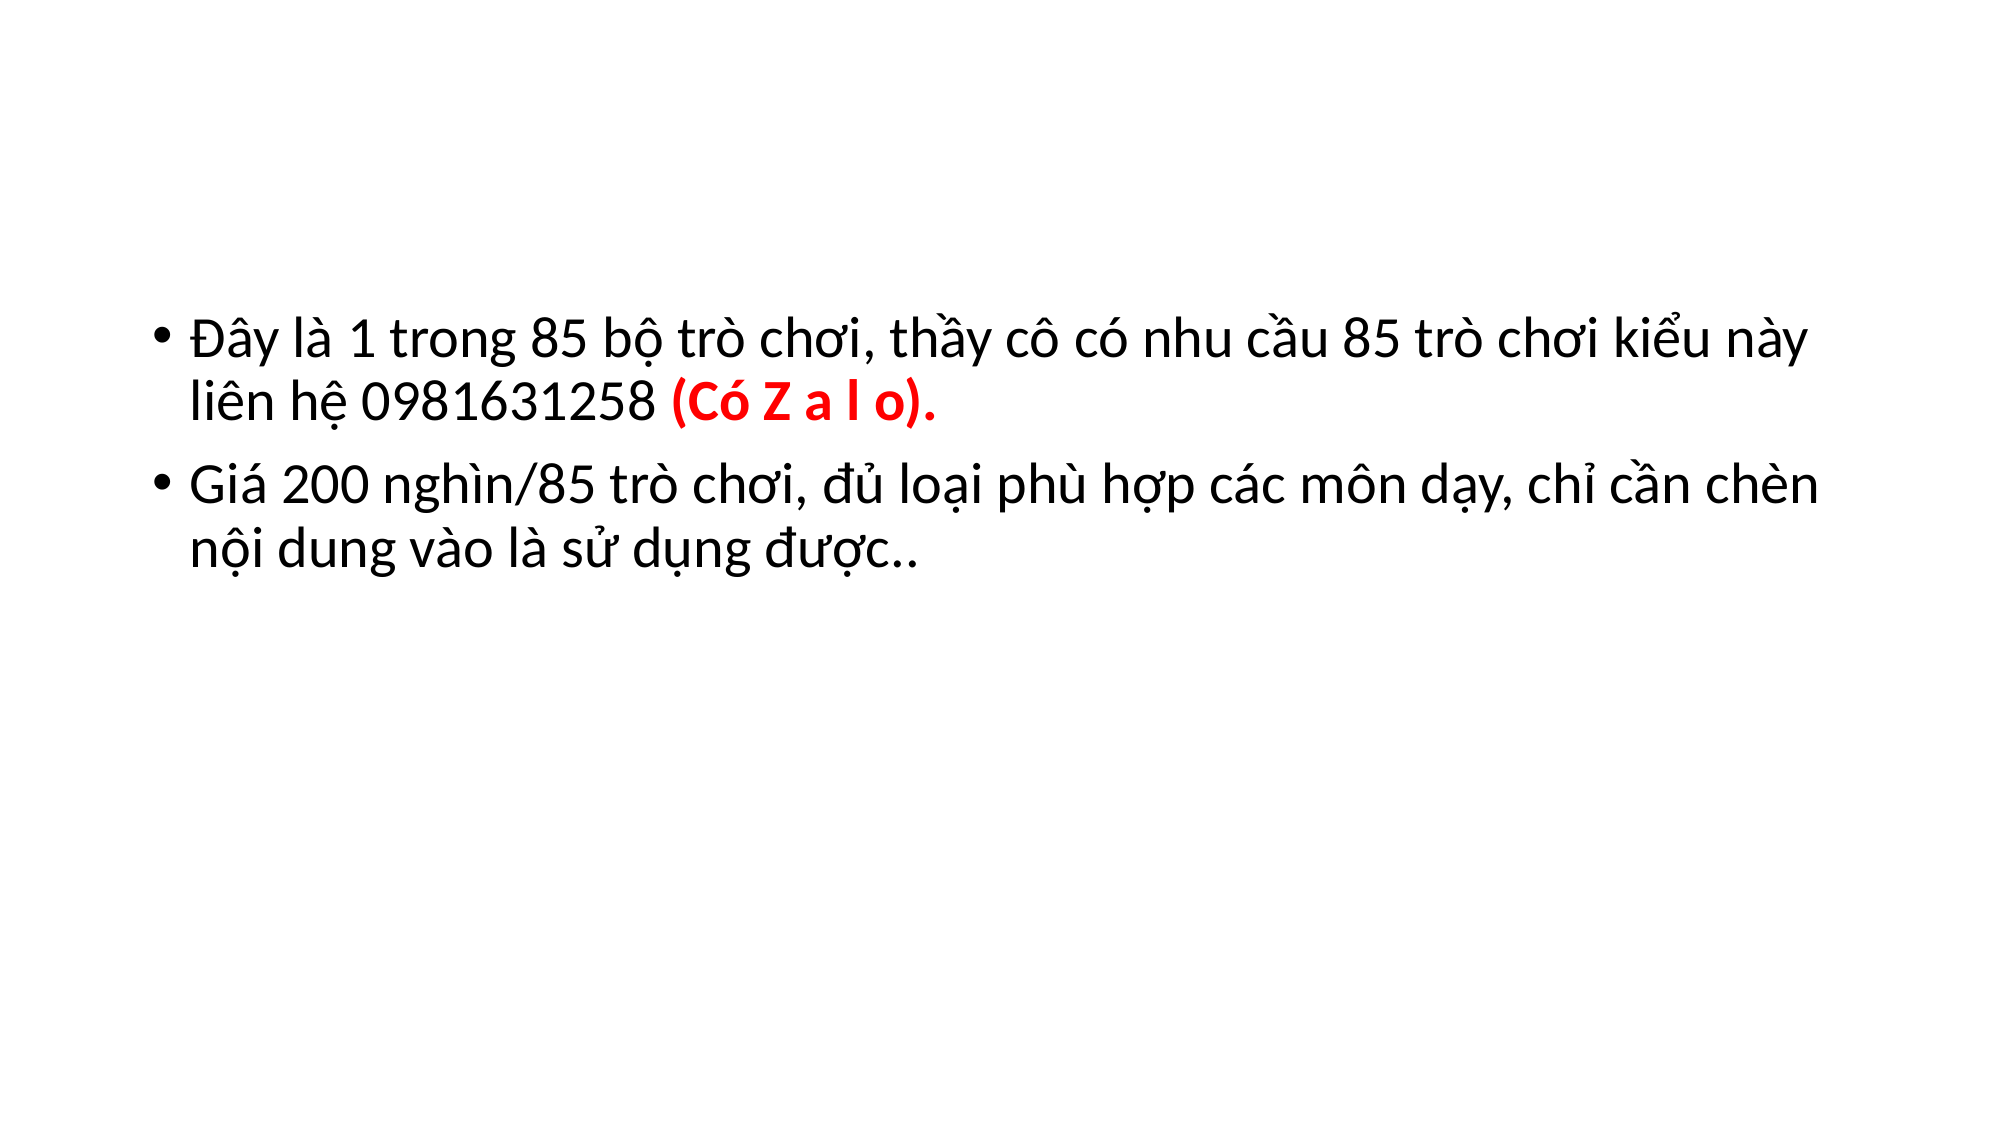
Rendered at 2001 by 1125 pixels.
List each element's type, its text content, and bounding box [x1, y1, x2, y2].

list Đây là 1 trong 85 bộ trò chơi, thầy cô có nhu cầu 85 trò chơi kiểu này liên hệ 0981631258 (Có Z a l o). Giá 200 nghìn/85 trò chơi, đủ loại phù hợp các môn dạy, chỉ cần chèn nội dung vào là sử dụng được.. [137, 299, 1863, 1014]
